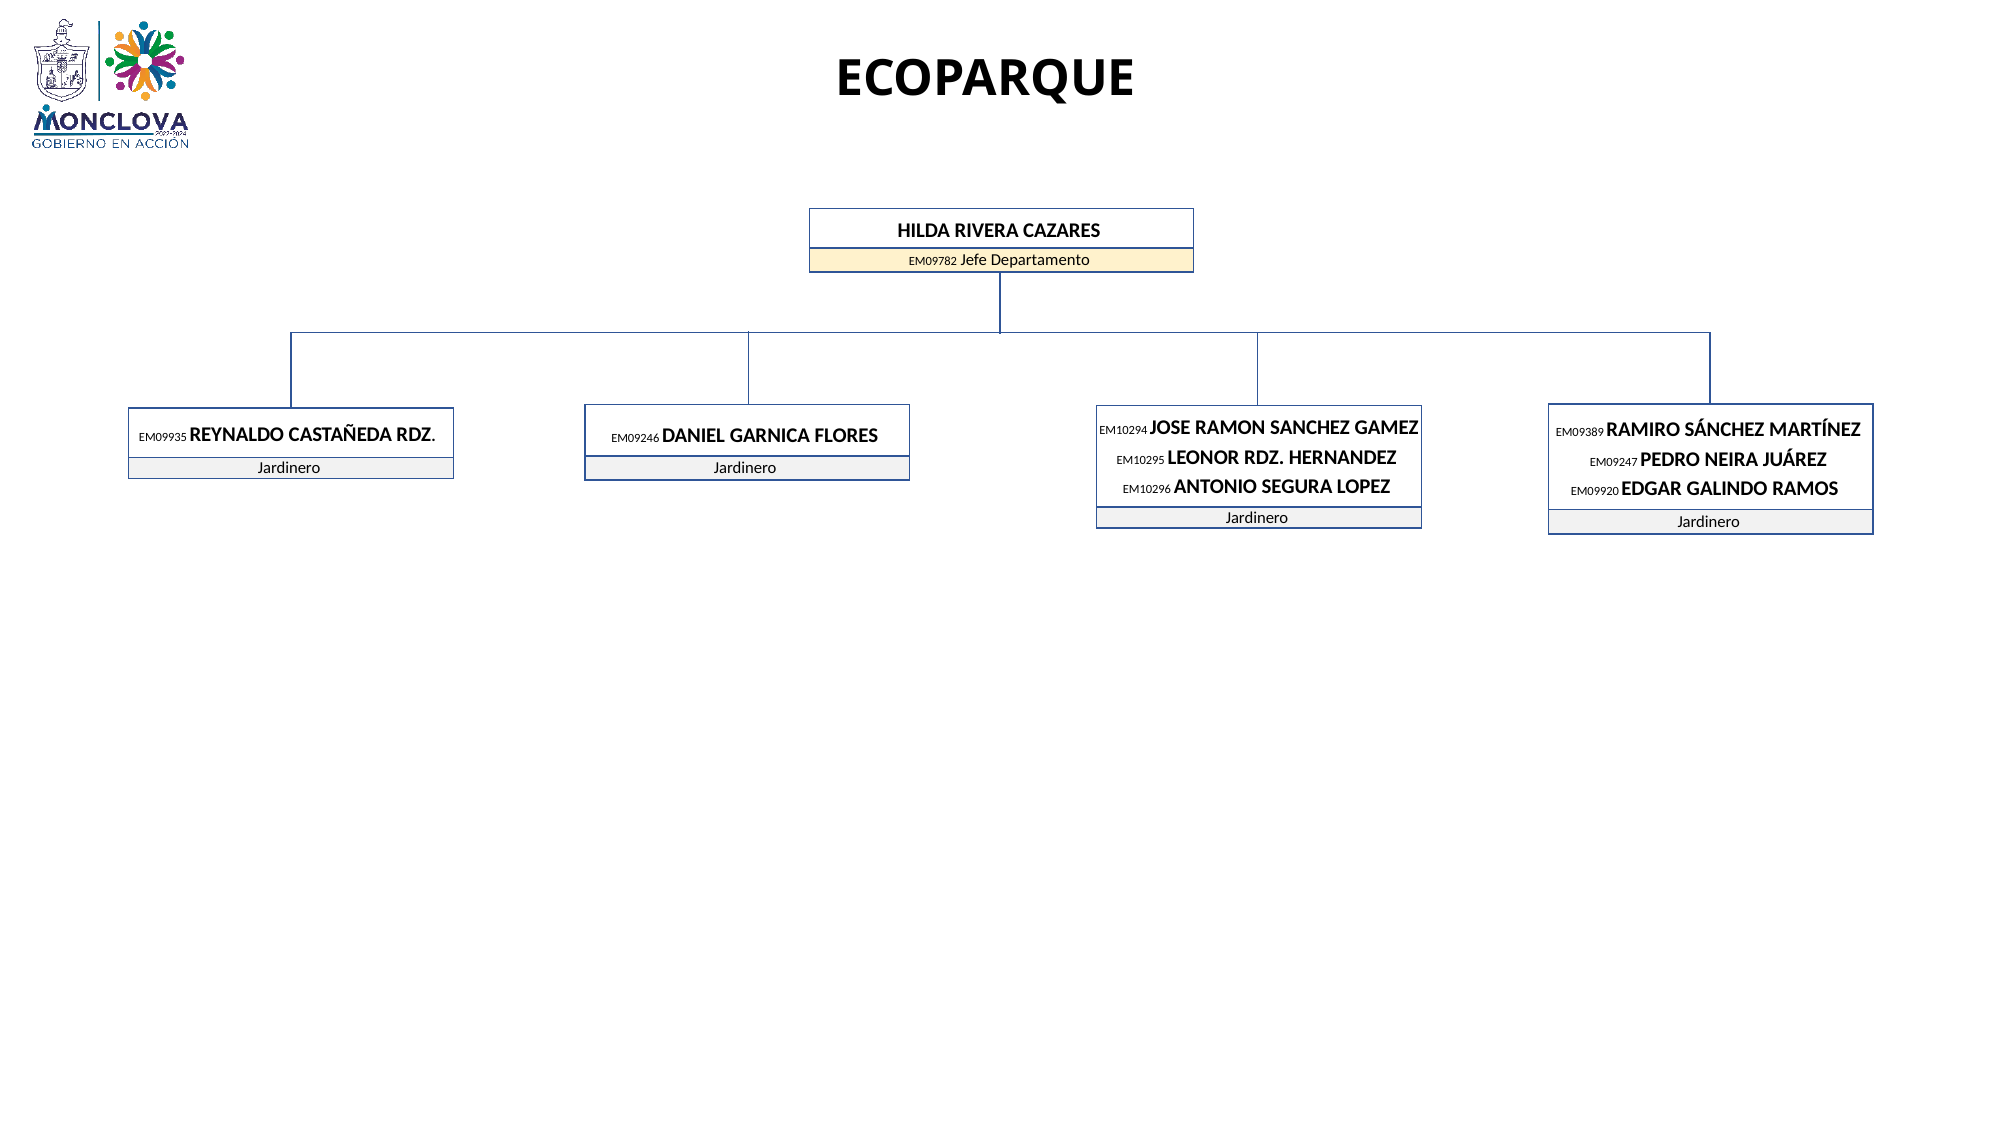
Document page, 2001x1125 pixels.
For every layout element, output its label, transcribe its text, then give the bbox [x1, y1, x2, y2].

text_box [128, 407, 454, 479]
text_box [584, 404, 910, 481]
picture [31, 19, 188, 148]
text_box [1548, 404, 1874, 534]
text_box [1096, 405, 1422, 529]
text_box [809, 208, 1194, 273]
text_box ECOPARQUE [14, 5, 1983, 146]
